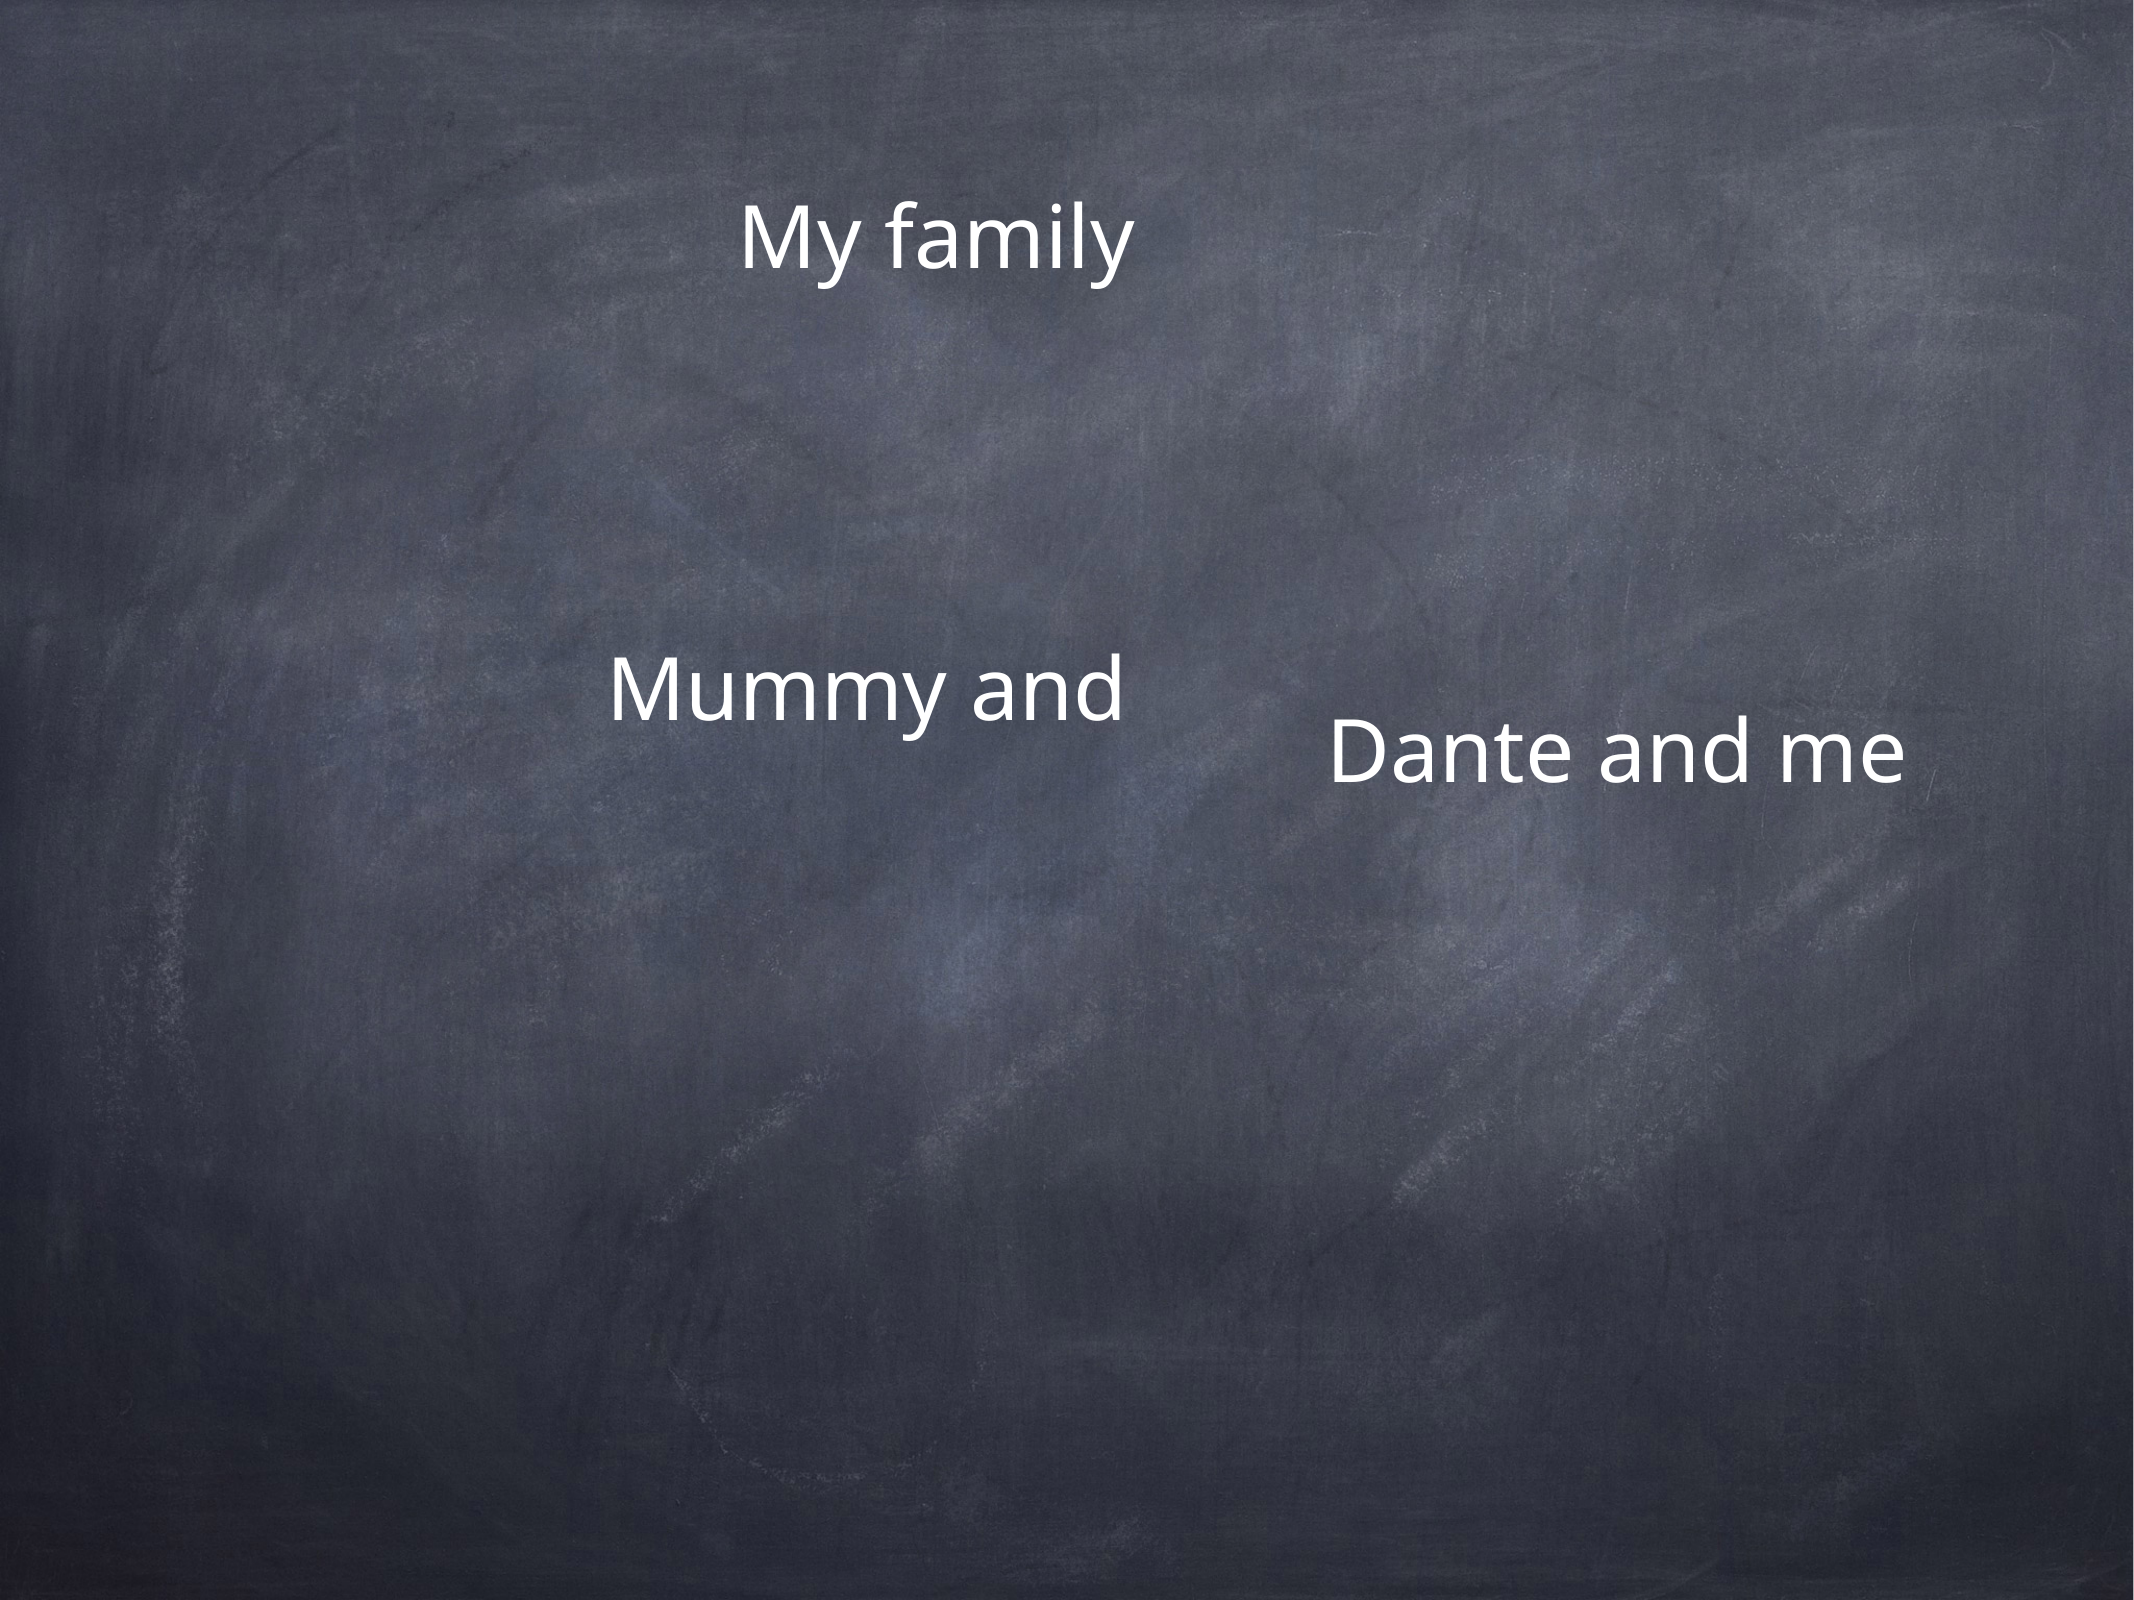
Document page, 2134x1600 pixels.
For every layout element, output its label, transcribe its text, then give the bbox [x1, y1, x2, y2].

text_box Mummy and [552, 624, 1159, 747]
picture [0, 0, 2134, 1600]
text_box Dante and me [1318, 686, 1916, 914]
text_box My family [729, 172, 1167, 295]
